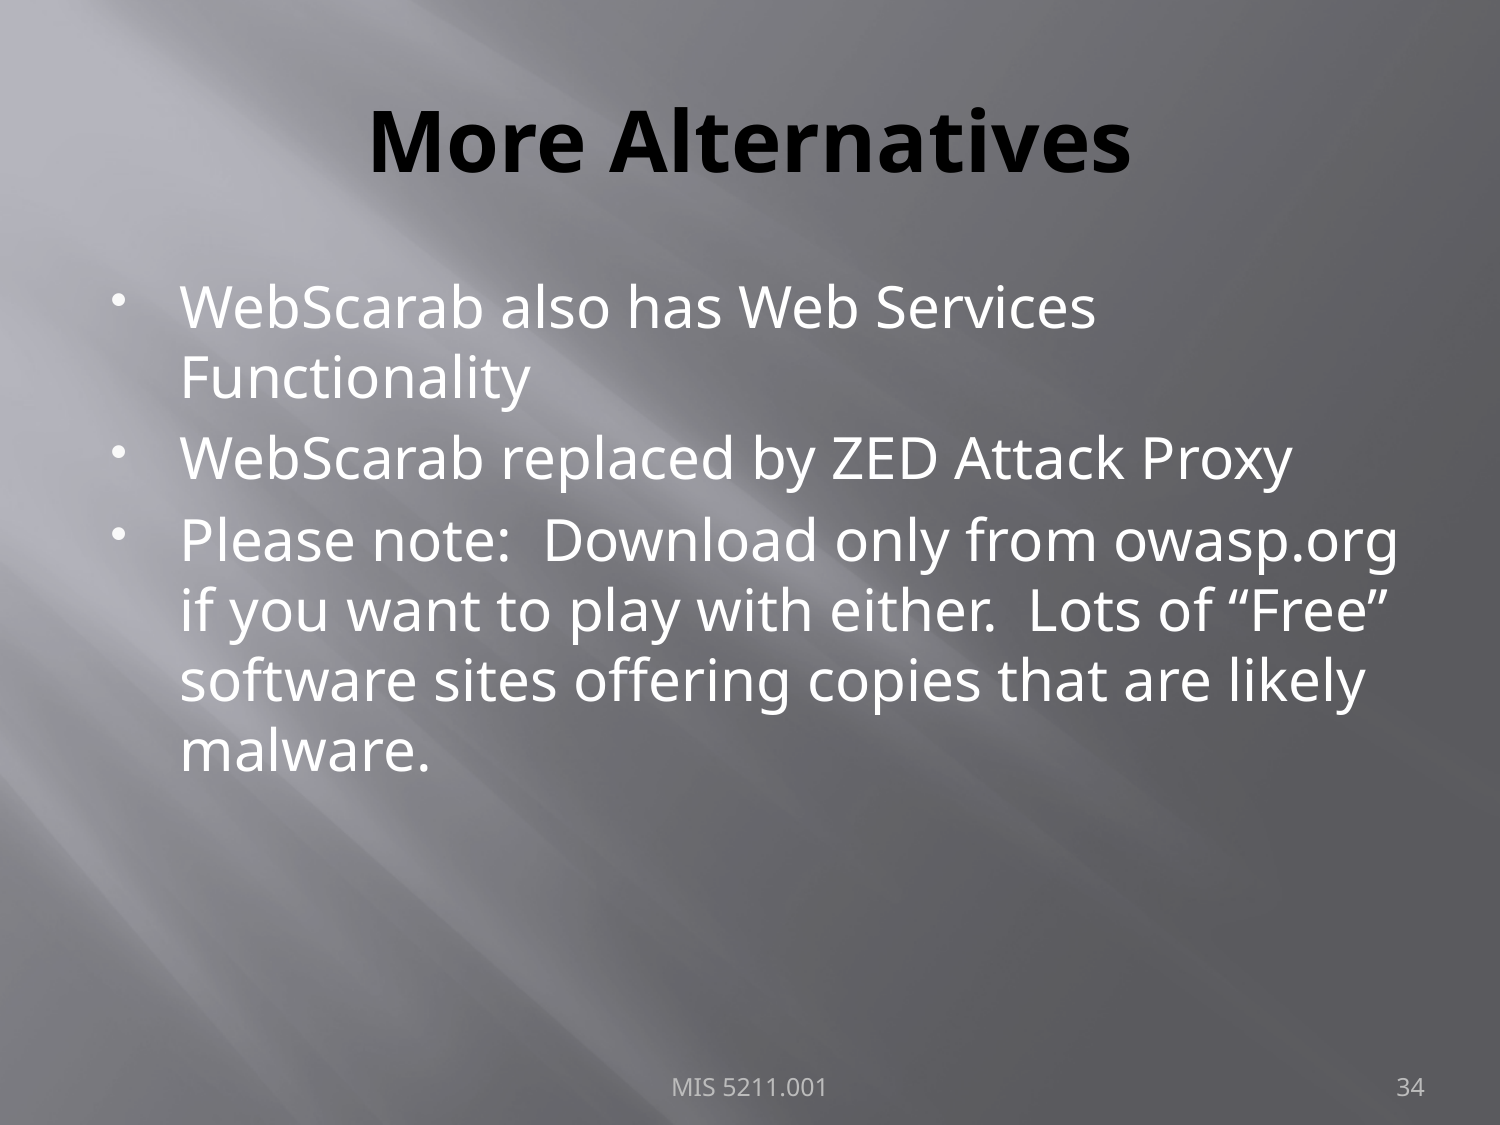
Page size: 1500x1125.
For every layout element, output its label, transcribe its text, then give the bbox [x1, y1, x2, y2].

slide_number 34 [1299, 1052, 1425, 1113]
title More Alternatives [75, 45, 1425, 233]
list WebScarab also has Web Services Functionality WebScarab replaced by ZED Attack Proxy Please note: Download only from owasp.org if you want to play with either. Lots of “Free” software sites offering copies that are likely malware. [75, 262, 1425, 1035]
footer MIS 5211.001 [512, 1052, 988, 1113]
